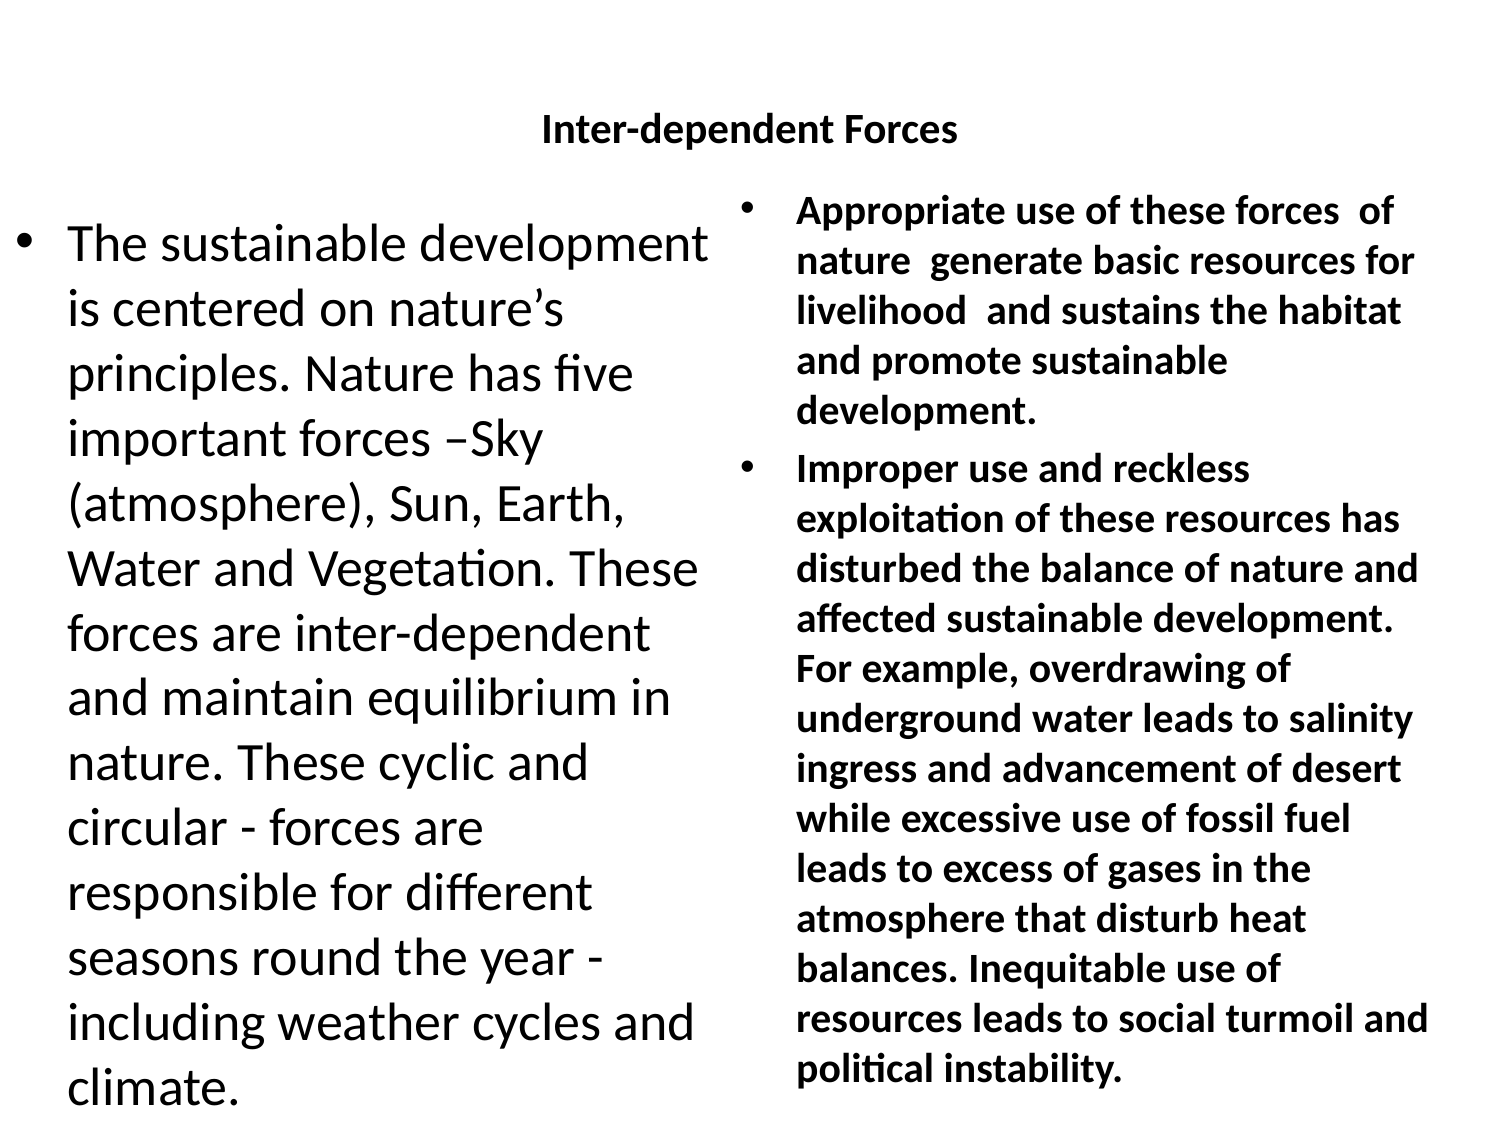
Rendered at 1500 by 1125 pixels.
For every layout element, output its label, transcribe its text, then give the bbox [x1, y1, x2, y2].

title Inter-dependent Forces [75, 45, 1425, 200]
list The sustainable development is centered on nature’s principles. Nature has five important forces –Sky (atmosphere), Sun, Earth, Water and Vegetation. These forces are inter-dependent and maintain equilibrium in nature. These cyclic and circular - forces are responsible for different seasons round the year - including weather cycles and climate. [0, 200, 750, 1125]
list Appropriate use of these forces of nature generate basic resources for livelihood and sustains the habitat and promote sustainable development. Improper use and reckless exploitation of these resources has disturbed the balance of nature and affected sustainable development. For example, overdrawing of underground water leads to salinity ingress and advancement of desert while excessive use of fossil fuel leads to excess of gases in the atmosphere that disturb heat balances. Inequitable use of resources leads to social turmoil and political instability. [725, 174, 1463, 1100]
